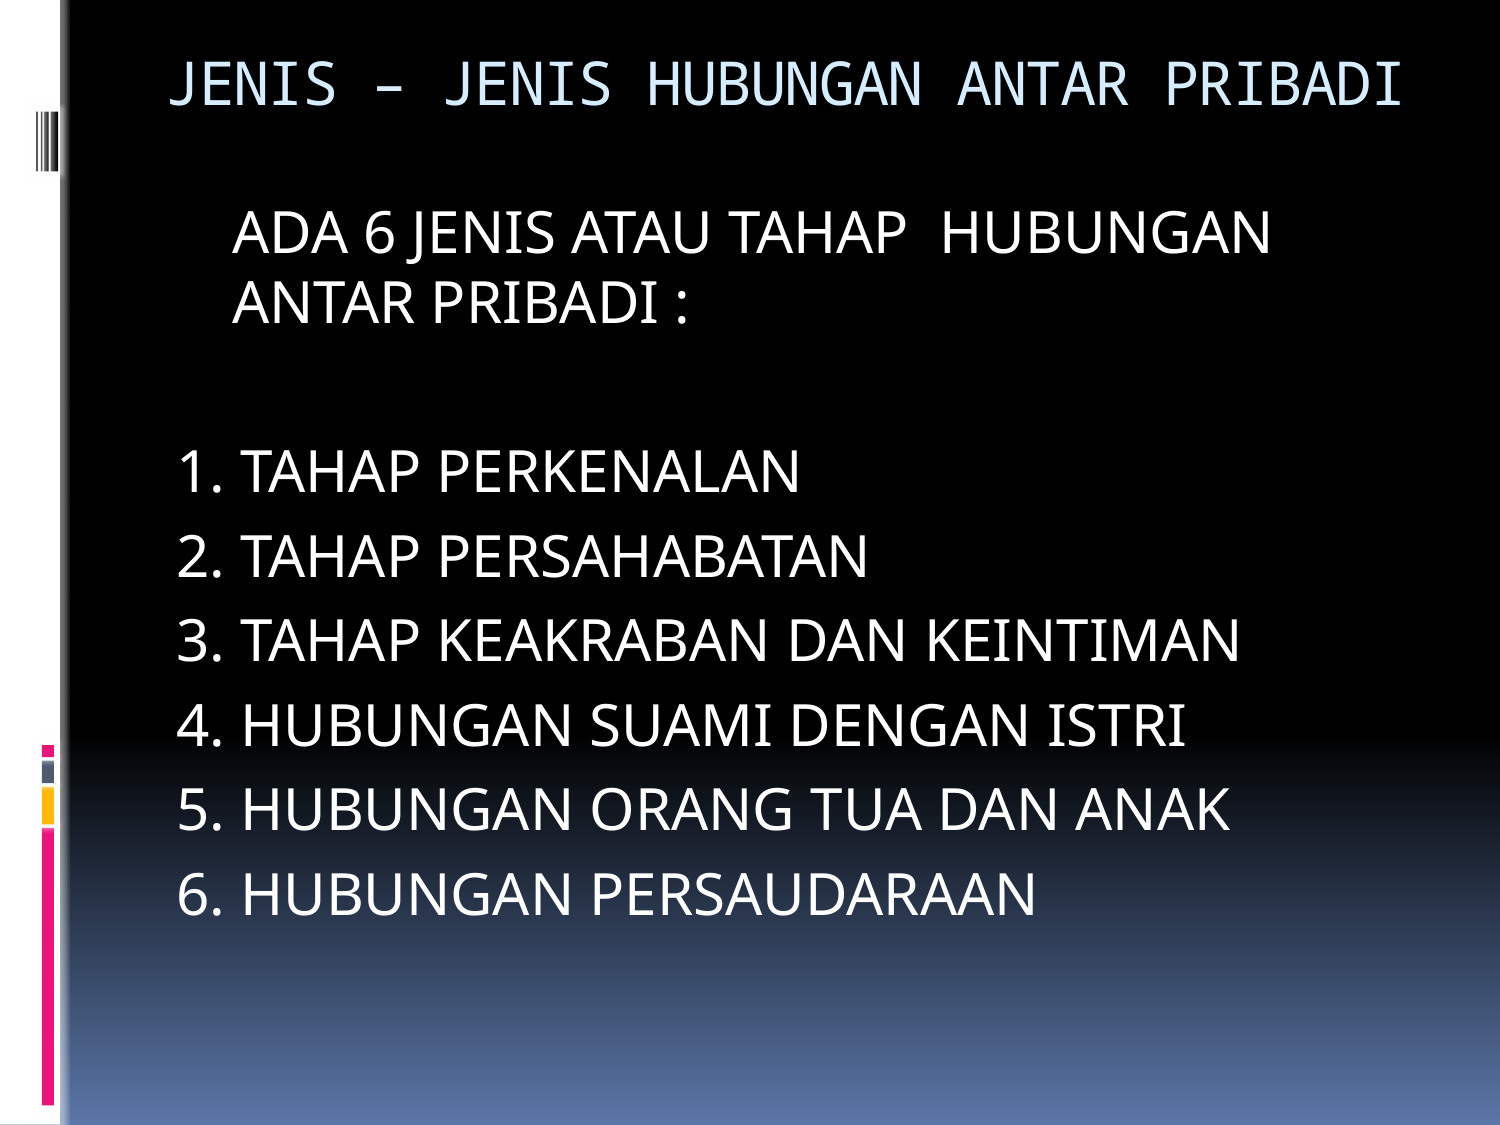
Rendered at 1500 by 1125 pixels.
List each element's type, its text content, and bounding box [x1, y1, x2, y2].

list ADA 6 JENIS ATAU TAHAP HUBUNGAN ANTAR PRIBADI : 1. TAHAP PERKENALAN 2. TAHAP PERSAHABATAN 3. TAHAP KEAKRABAN DAN KEINTIMAN 4. HUBUNGAN SUAMI DENGAN ISTRI 5. HUBUNGAN ORANG TUA DAN ANAK 6. HUBUNGAN PERSAUDARAAN [150, 187, 1425, 1043]
title JENIS – JENIS HUBUNGAN ANTAR PRIBADI [150, 37, 1425, 187]
